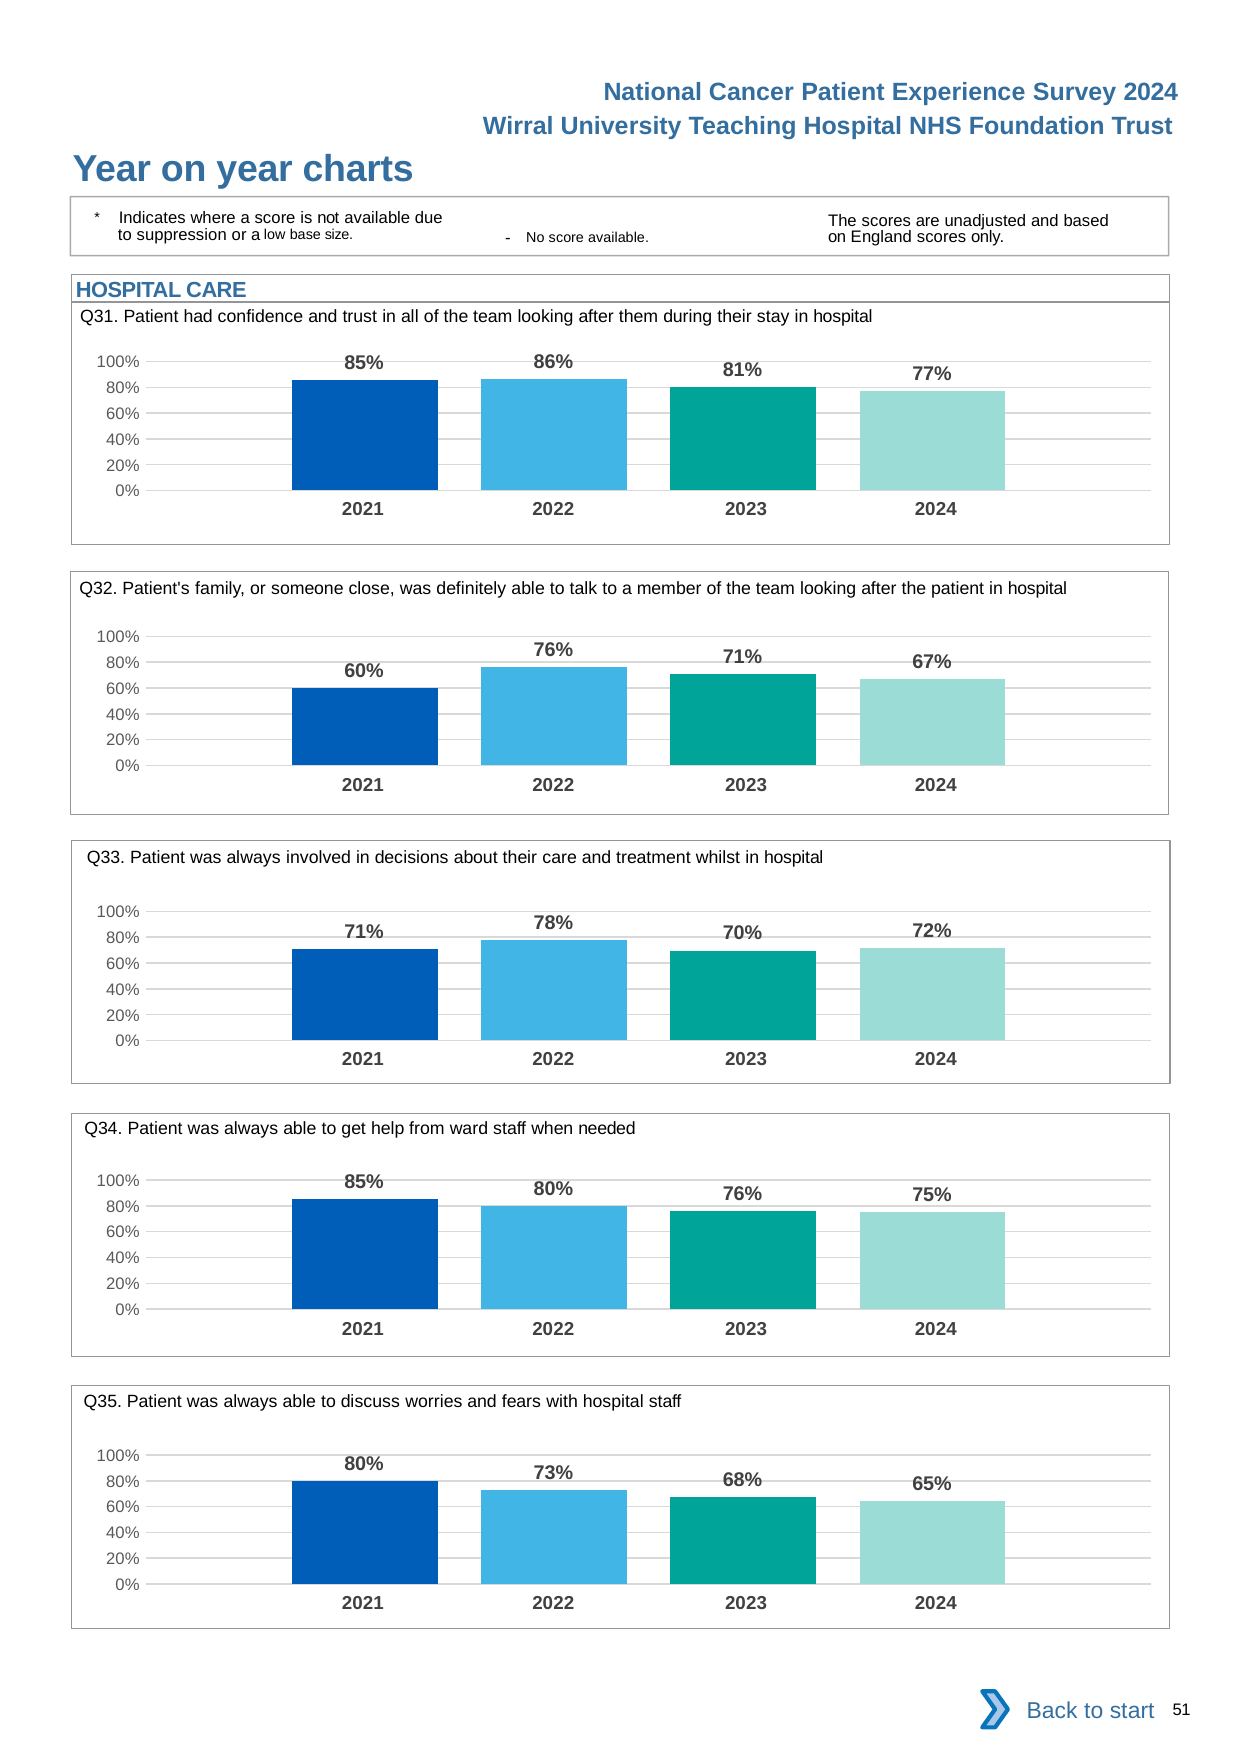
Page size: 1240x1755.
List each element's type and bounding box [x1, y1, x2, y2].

chart [58, 1426, 1158, 1621]
chart [58, 1151, 1158, 1346]
chart [58, 333, 1158, 528]
title [70, 257, 745, 300]
text_box [69, 274, 1172, 547]
text_box [69, 1102, 1172, 1358]
text_box [70, 196, 1169, 256]
text_box [981, 1677, 1170, 1741]
chart [58, 883, 1158, 1078]
slide_number [1170, 1699, 1234, 1720]
text_box [70, 831, 1172, 1085]
text_box [467, 68, 1194, 147]
text_box [68, 563, 1171, 817]
chart [58, 608, 1158, 803]
text_box [69, 1375, 1172, 1631]
title [70, 144, 745, 195]
